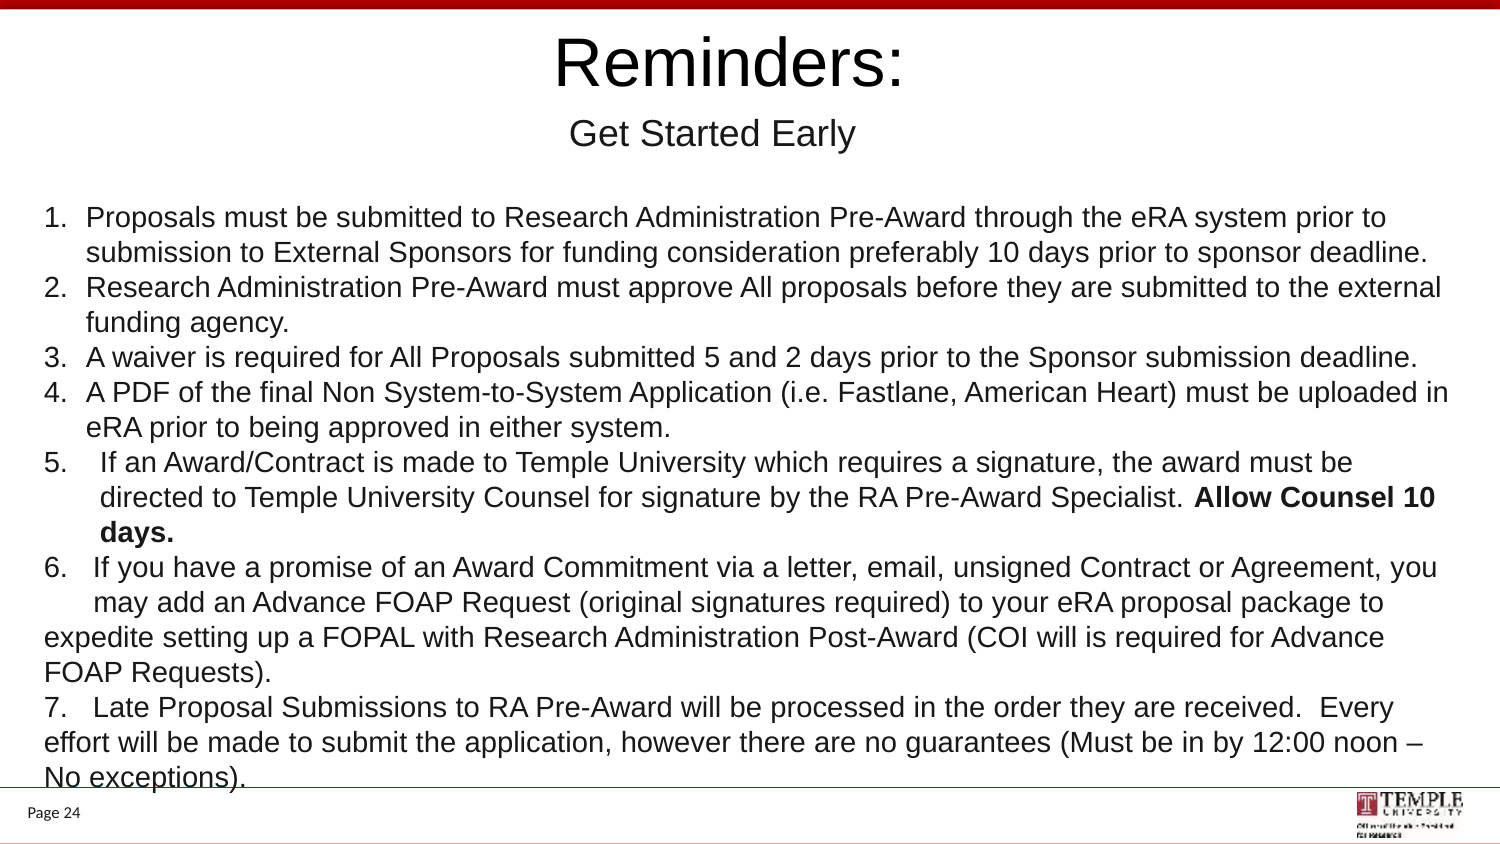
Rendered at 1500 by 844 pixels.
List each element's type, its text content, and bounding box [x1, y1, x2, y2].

text_box Reminders: [539, 10, 921, 108]
text_box Get Started Early [553, 101, 872, 161]
text_box Proposals must be submitted to Research Administration Pre-Award through the eRA system prior to submission to External Sponsors for funding consideration preferably 10 days prior to sponsor deadline. Research Administration Pre-Award must approve All proposals before they are submitted to the external funding agency. A waiver is required for All Proposals submitted 5 and 2 days prior to the Sponsor submission deadline. A PDF of the final Non System-to-System Application (i.e. Fastlane, American Heart) must be uploaded in eRA prior to being approved in either system. If an Award/Contract is made to Temple University which requires a signature, the award must be directed to Temple University Counsel for signature by the RA Pre-Award Specialist. Allow Counsel 10 days. 6. If you have a promise of an Award Commitment via a letter, email, unsigned Contract or Agreement, you may add an Advance FOAP Request (original signatures required) to your eRA proposal package to expedite setting up a FOPAL with Research Administration Post-Award (COI will is required for Advance FOAP Requests). 7. Late Proposal Submissions to RA Pre-Award will be processed in the order they are received. Every effort will be made to submit the application, however there are no guarantees (Must be in by 12:00 noon – No exceptions). [28, 191, 1481, 801]
picture [1357, 801, 1463, 838]
